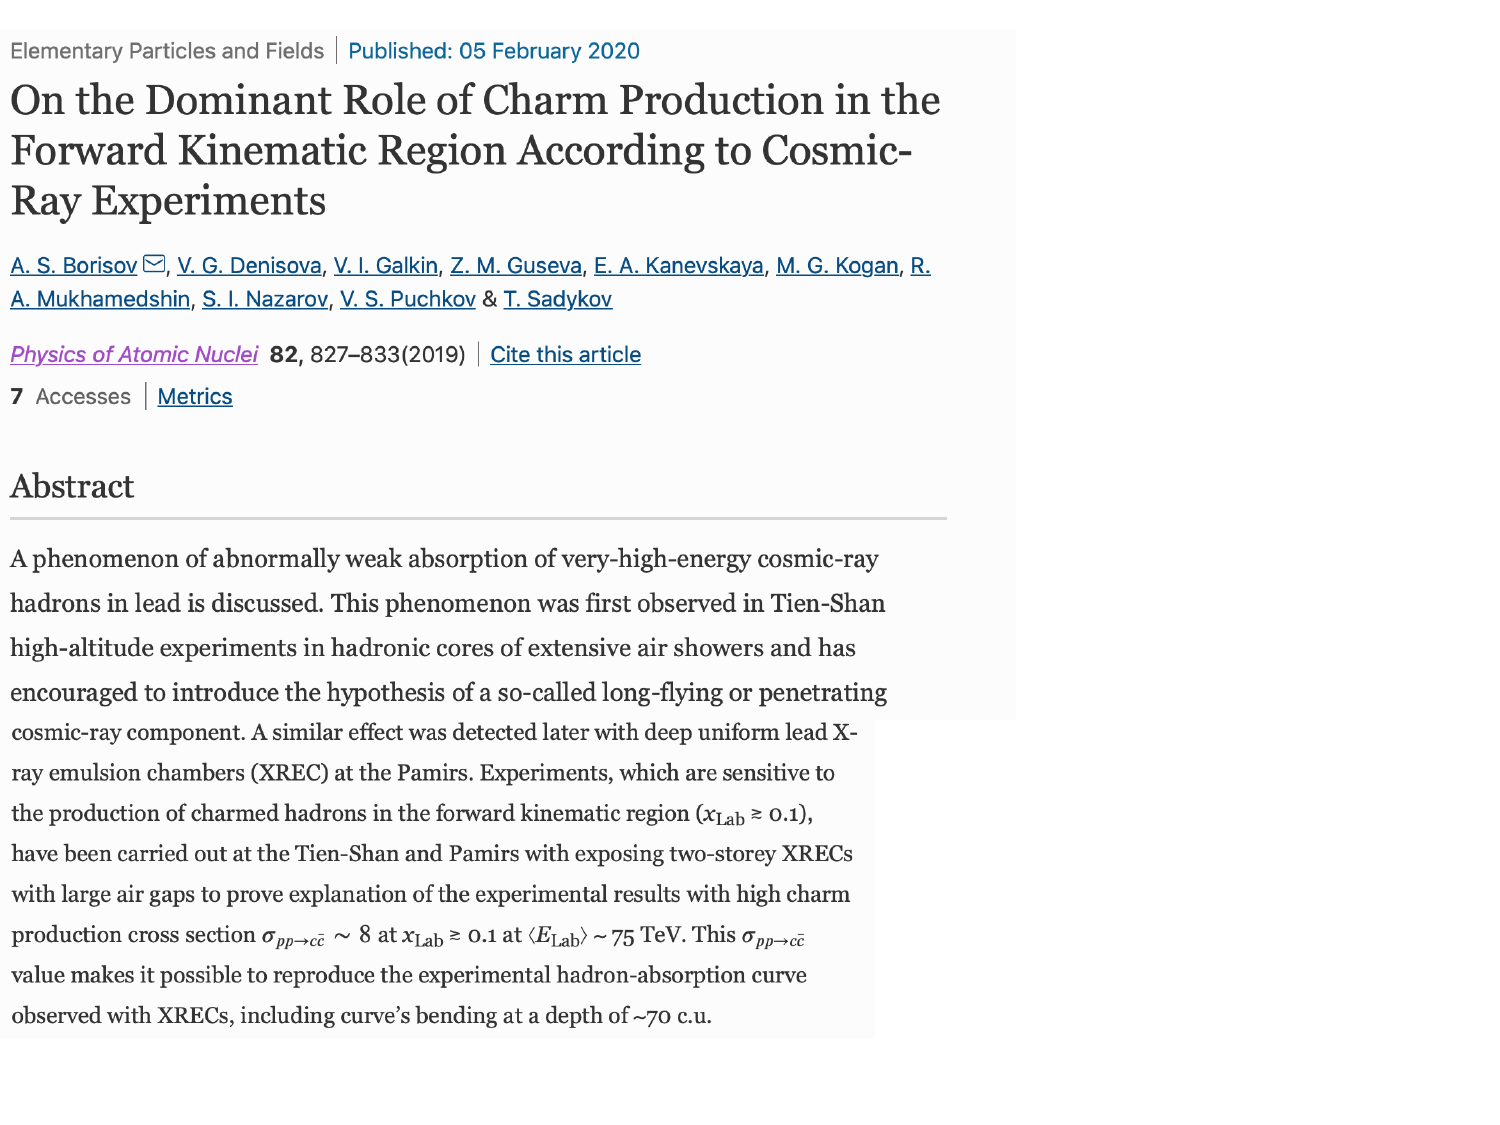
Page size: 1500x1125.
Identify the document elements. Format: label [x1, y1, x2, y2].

picture [0, 29, 1016, 1038]
